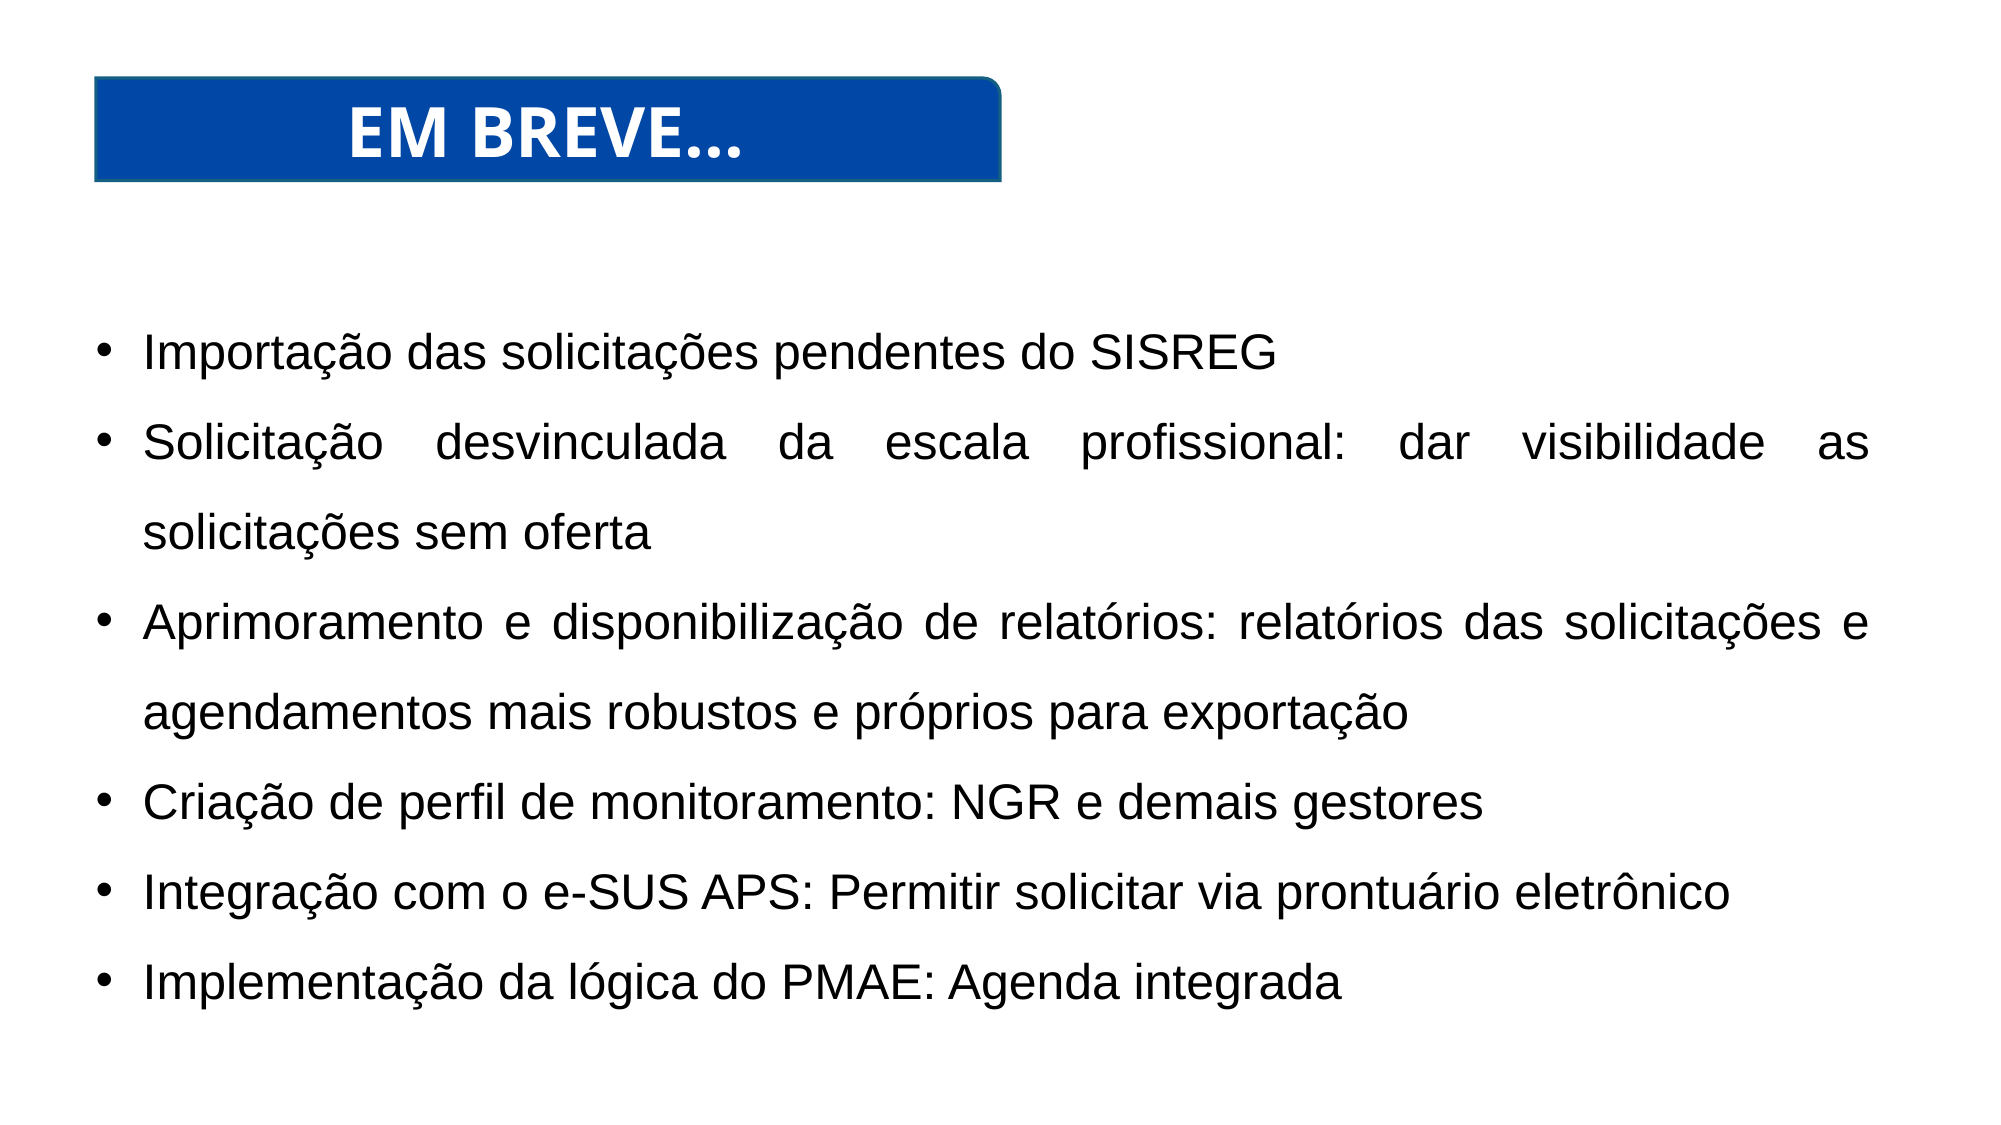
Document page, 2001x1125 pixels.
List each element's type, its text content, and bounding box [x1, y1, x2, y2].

text_box Importação das solicitações pendentes do SISREG Solicitação desvinculada da escala profissional: dar visibilidade as solicitações sem oferta Aprimoramento e disponibilização de relatórios: relatórios das solicitações e agendamentos mais robustos e próprios para exportação Criação de perfil de monitoramento: NGR e demais gestores Integração com o e-SUS APS: Permitir solicitar via prontuário eletrônico Implementação da lógica do PMAE: Agenda integrada [80, 236, 1886, 1062]
text_box EM BREVE... [94, 76, 1002, 183]
